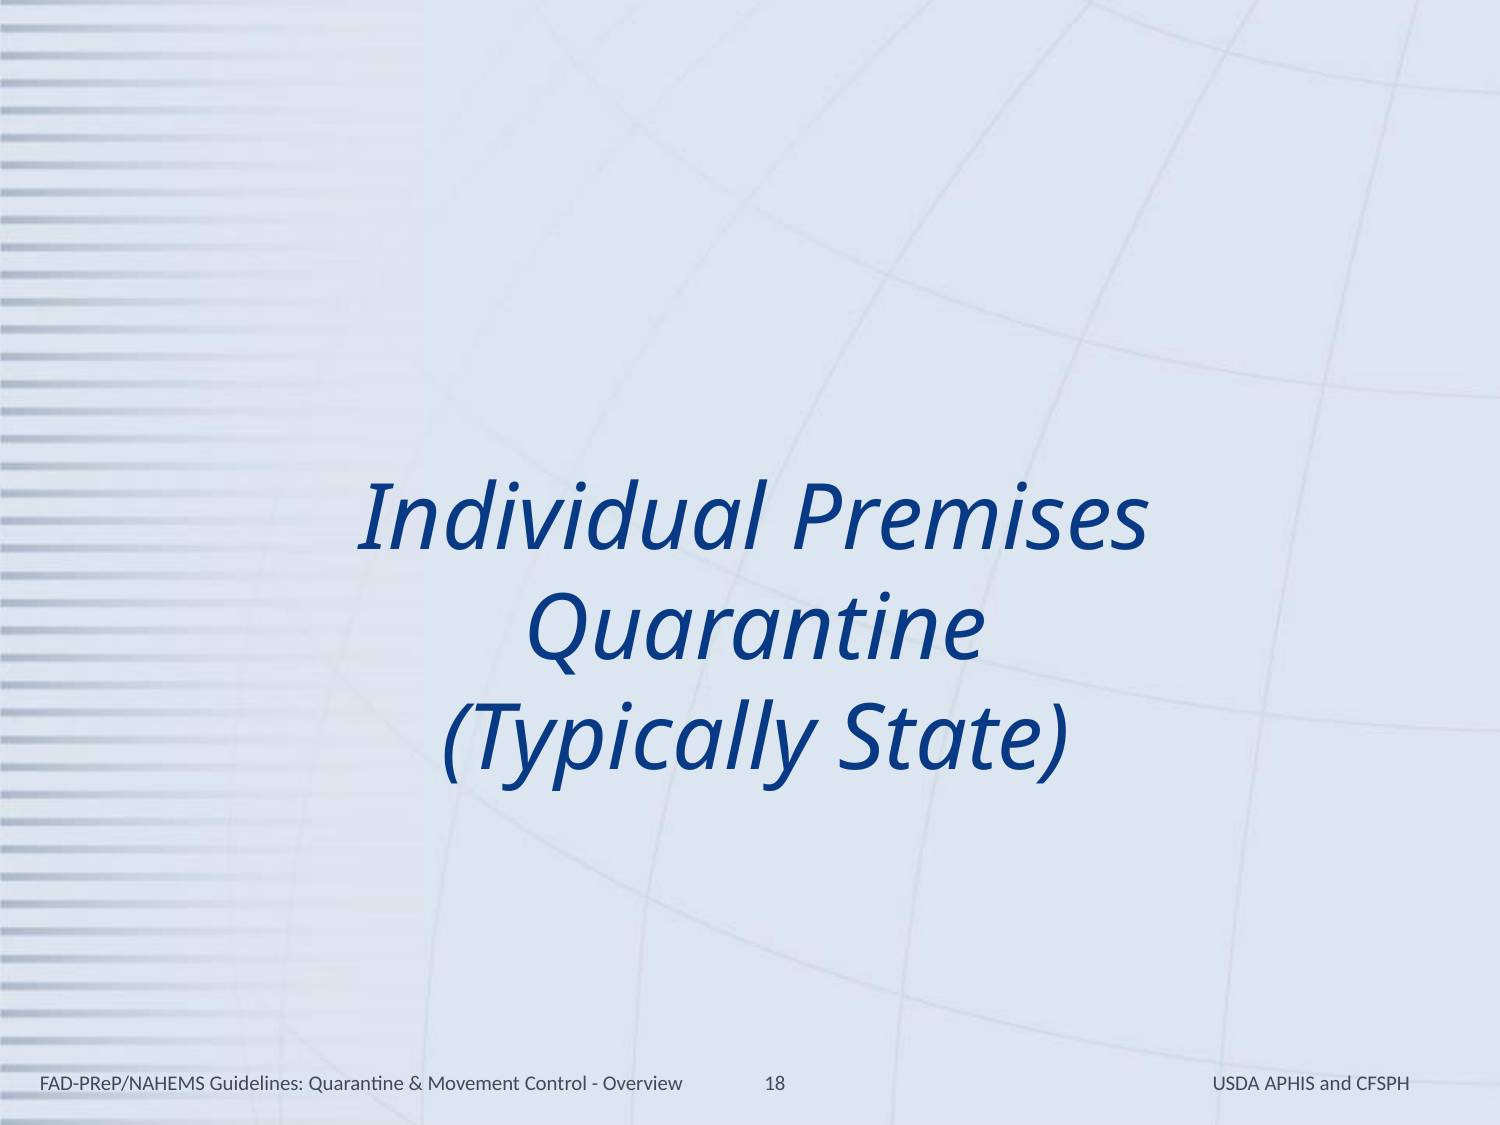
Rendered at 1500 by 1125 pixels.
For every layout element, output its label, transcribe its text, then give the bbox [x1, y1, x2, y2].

slide_number 18 [775, 1042, 950, 1103]
picture [0, 0, 1500, 1125]
footer FAD-PReP/NAHEMS Guidelines: Quarantine & Movement Control - Overview [24, 1042, 775, 1103]
slide_number USDA APHIS and CFSPH [1074, 1042, 1425, 1103]
title Individual Premises Quarantine (Typically State) [118, 450, 1394, 884]
